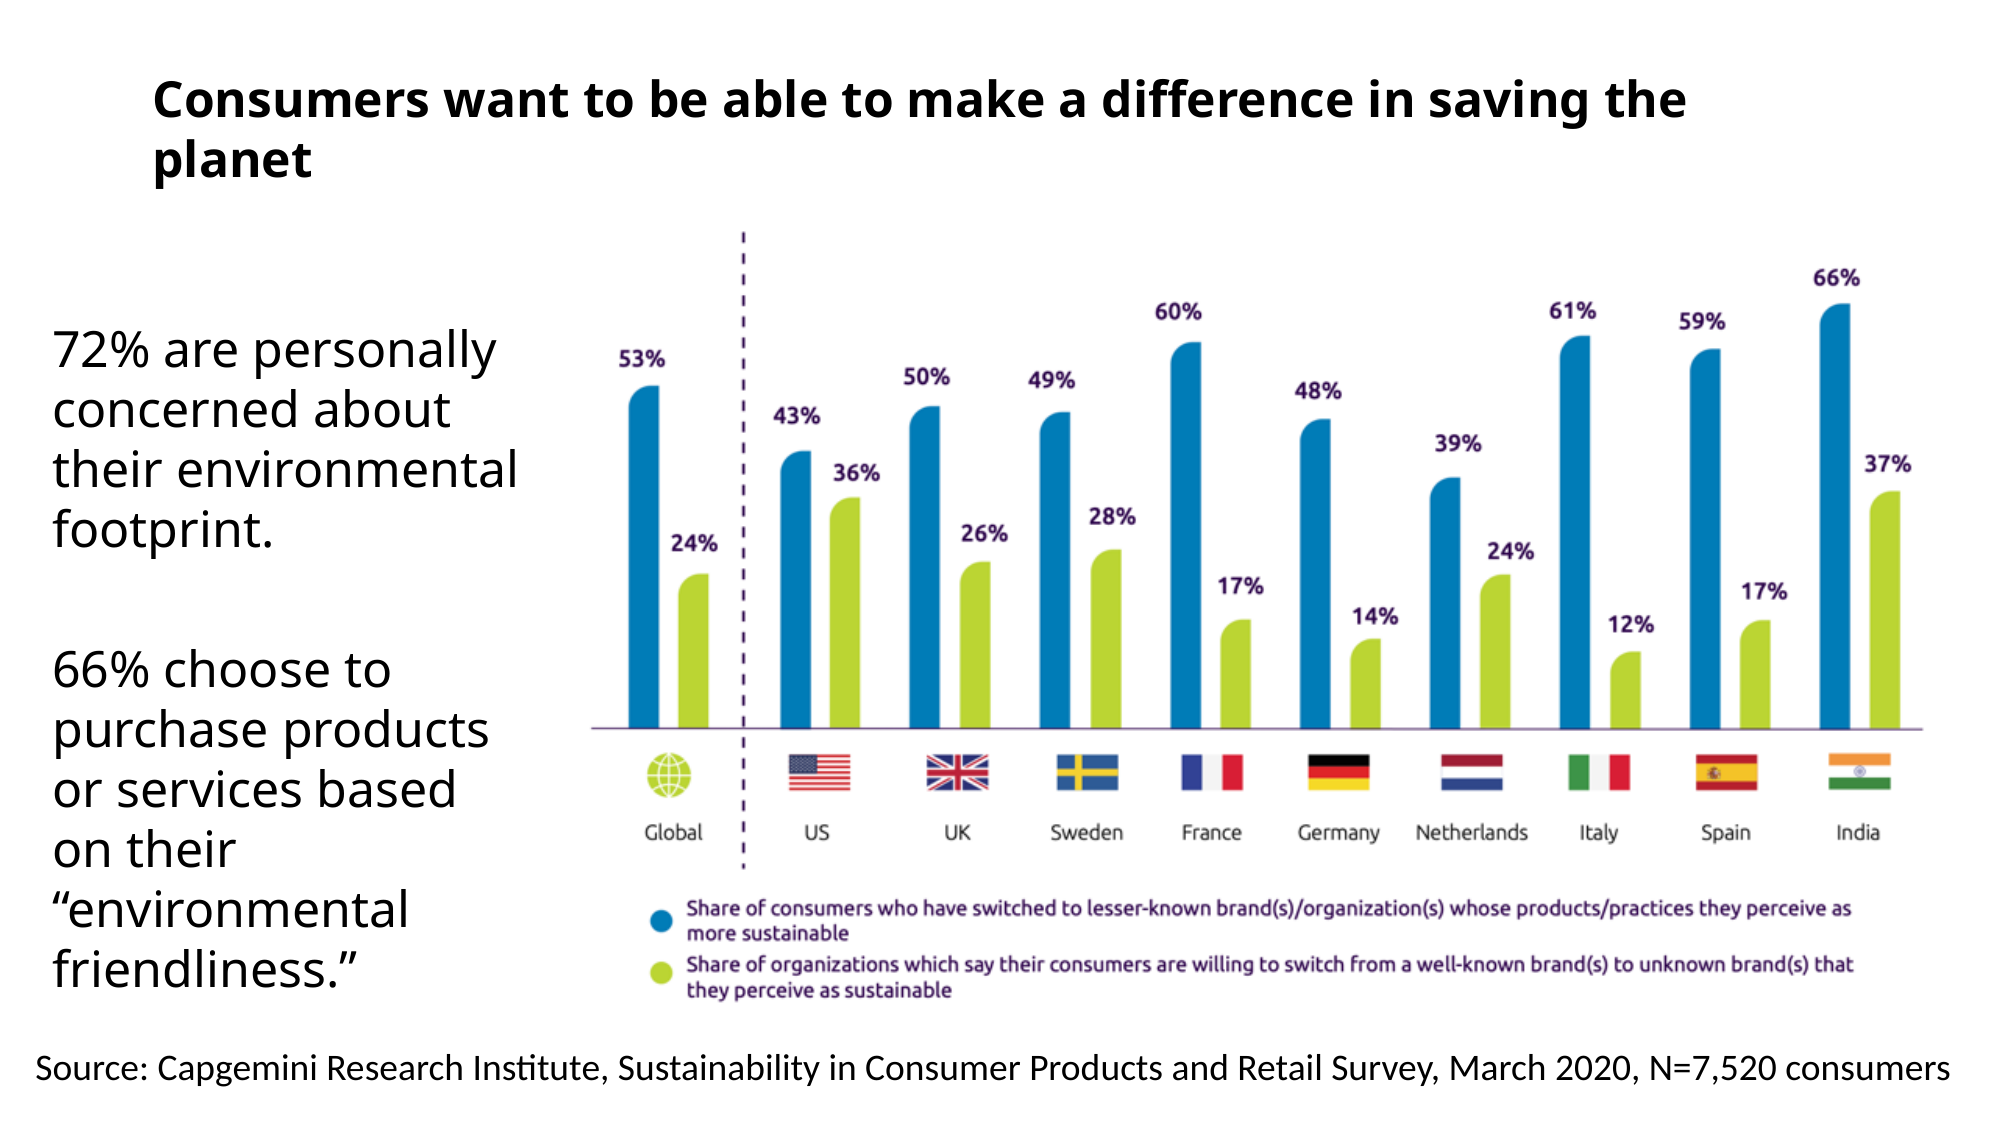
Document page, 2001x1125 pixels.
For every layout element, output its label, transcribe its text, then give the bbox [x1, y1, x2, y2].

text_box Source: Capgemini Research Institute, Sustainability in Consumer Products and Retail Survey, March 2020, N=7,520 consumers [20, 1035, 1980, 1096]
picture [540, 215, 1949, 1015]
title Consumers want to be able to make a difference in saving the planet [137, 59, 1863, 196]
list 72% are personally concerned about their environmental footprint. 66% choose to purchase products or services based on their “environmental friendliness.” [37, 310, 535, 593]
